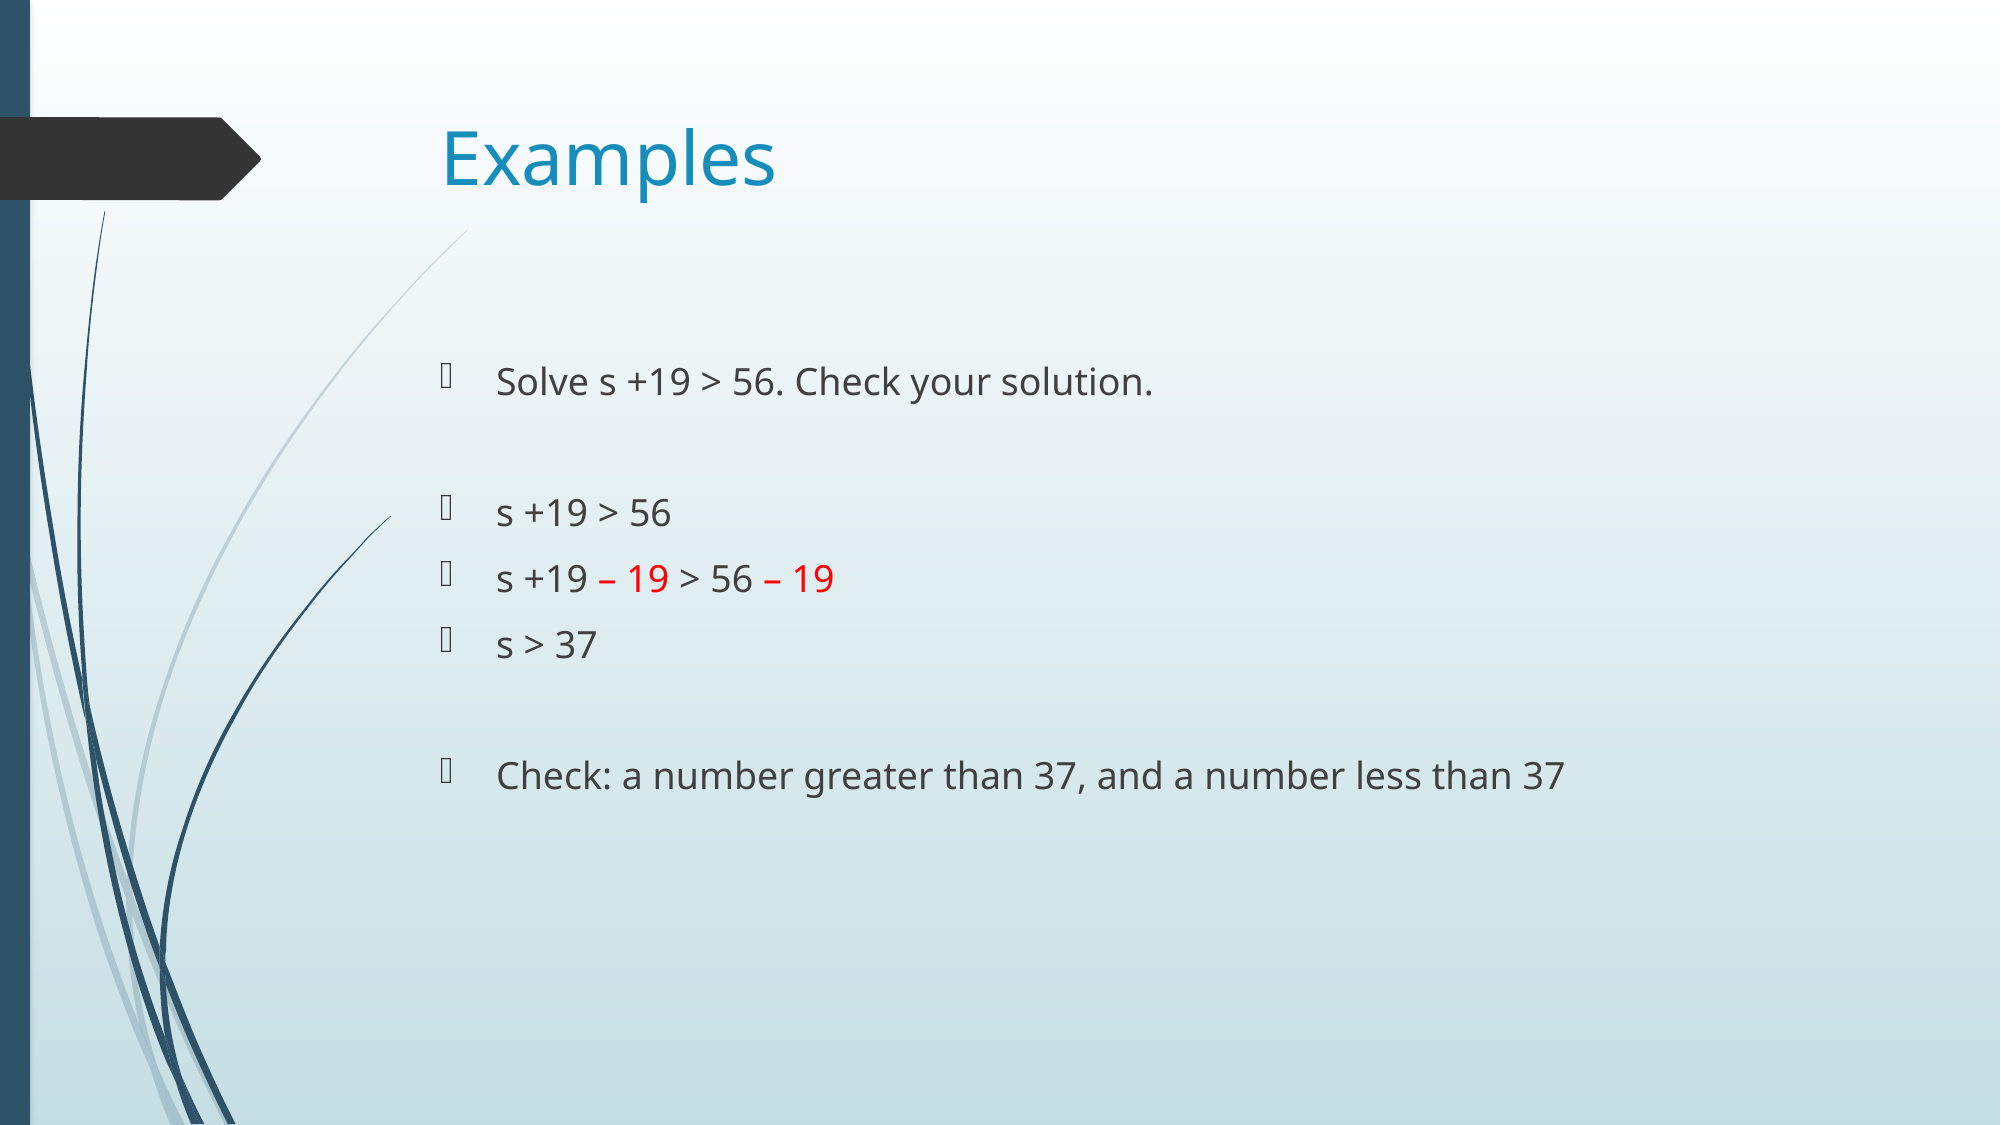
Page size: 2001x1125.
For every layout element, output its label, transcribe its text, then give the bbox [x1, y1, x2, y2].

list Solve s +19 > 56. Check your solution. s +19 > 56 s +19 – 19 > 56 – 19 s > 37 Check: a number greater than 37, and a number less than 37 [424, 350, 1888, 970]
title Examples [425, 102, 1888, 313]
